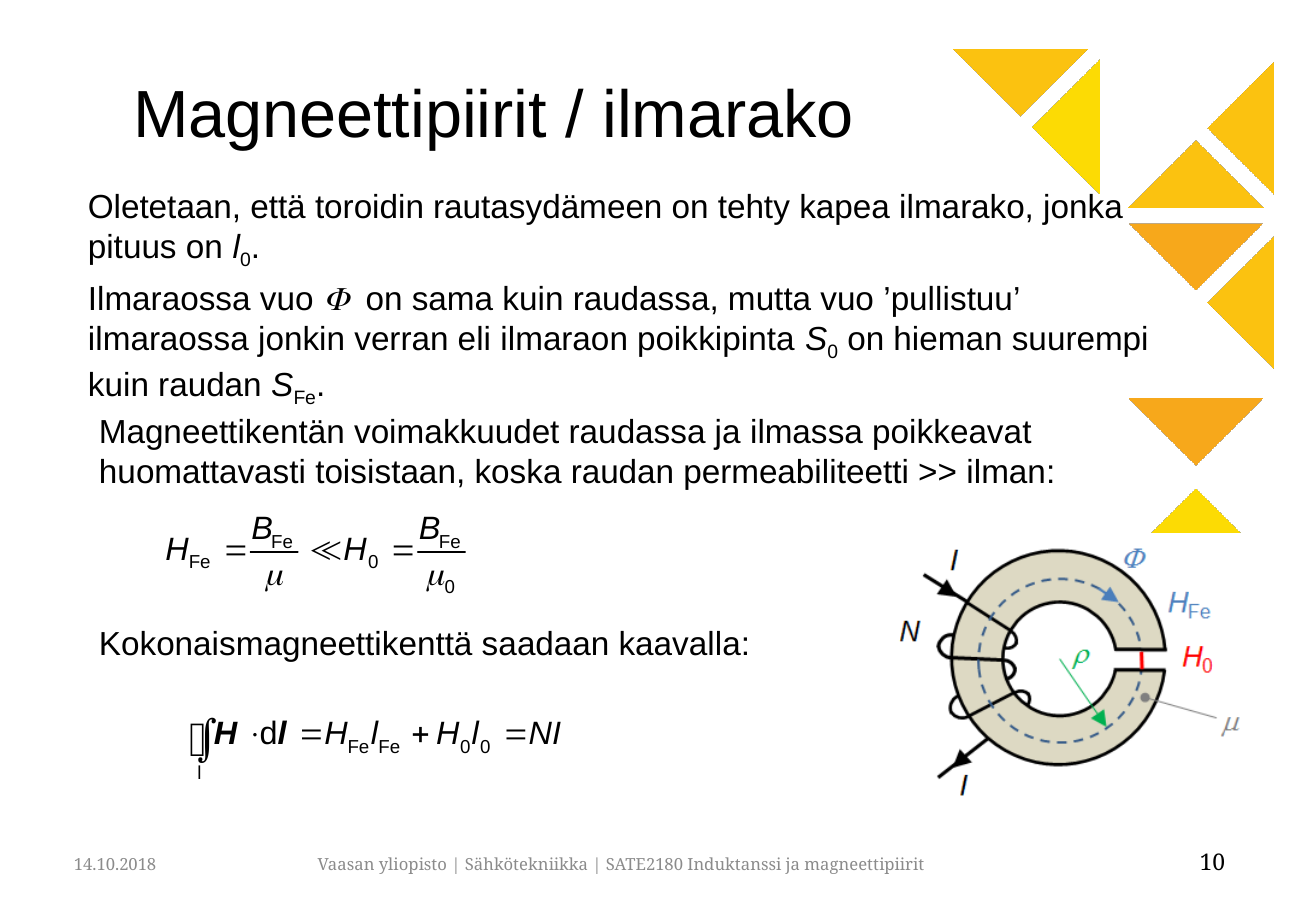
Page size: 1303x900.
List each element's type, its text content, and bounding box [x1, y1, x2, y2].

picture [887, 47, 1274, 817]
slide_number 10 [1018, 839, 1239, 888]
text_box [158, 503, 476, 605]
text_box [181, 703, 571, 790]
text_box Oletetaan, että toroidin rautasydämeen on tehty kapea ilmarako, jonka pituus on l0. Ilmaraossa vuo F on sama kuin raudassa, mutta vuo ’pullistuu’ ilmaraossa jonkin verran eli ilmaraon poikkipinta S0 on hieman suurempi kuin raudan SFe. [73, 177, 947, 415]
text_box Magneettikentän voimakkuudet raudassa ja ilmassa poikkeavat huomattavasti toisistaan, koska raudan permeabiliteetti >> ilman: [84, 402, 947, 509]
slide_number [60, 839, 222, 888]
title Magneettipiirit / ilmarako [65, 36, 923, 186]
footer Vaasan yliopisto | Sähkötekniikka | SATE2180 Induktanssi ja magneettipiirit [225, 839, 1018, 888]
text_box Kokonaismagneettikenttä saadaan kaavalla: [84, 615, 770, 675]
